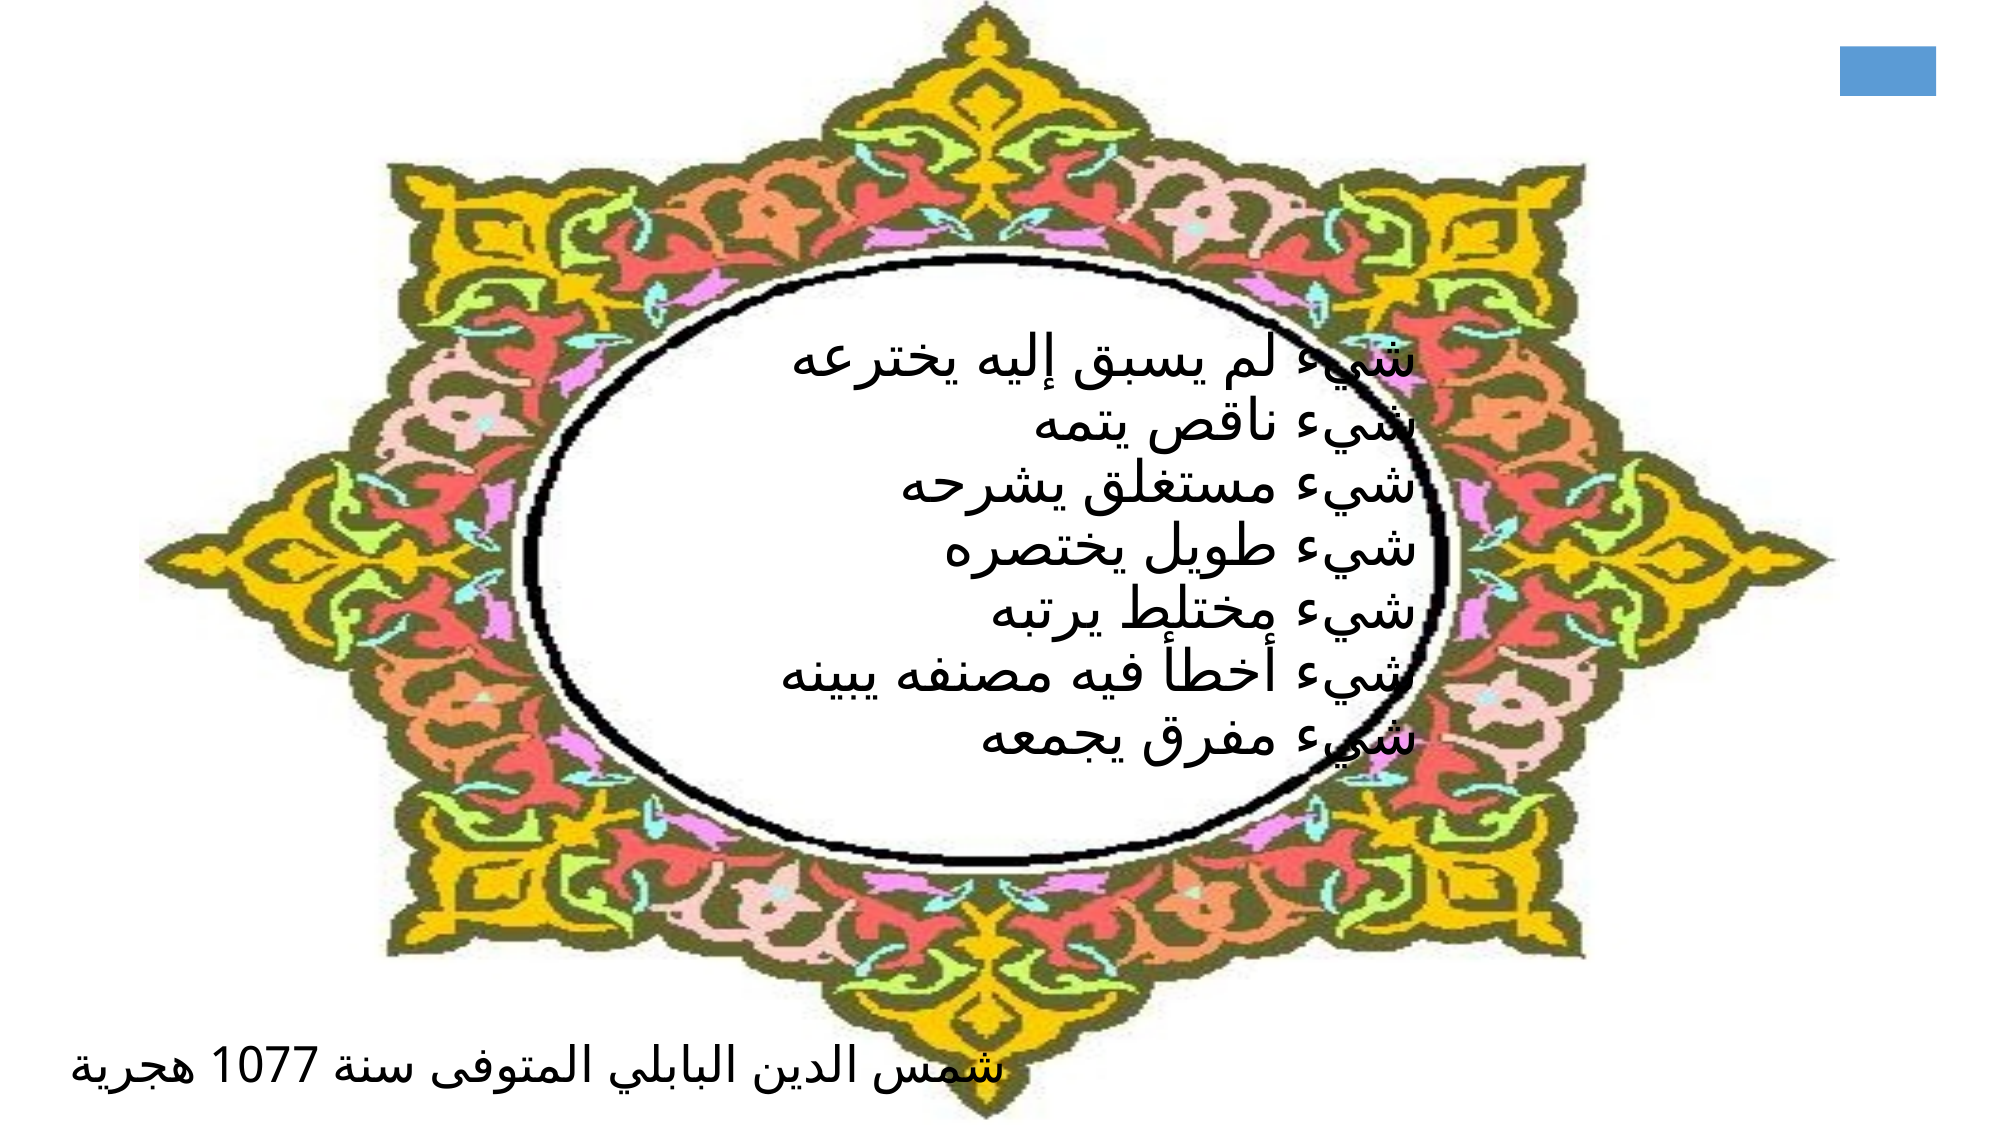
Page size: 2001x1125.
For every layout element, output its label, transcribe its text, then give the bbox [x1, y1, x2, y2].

picture [139, 0, 1840, 1125]
text_box شمس الدين البابلي المتوفى سنة 1077 هجرية [42, 1024, 139, 1100]
